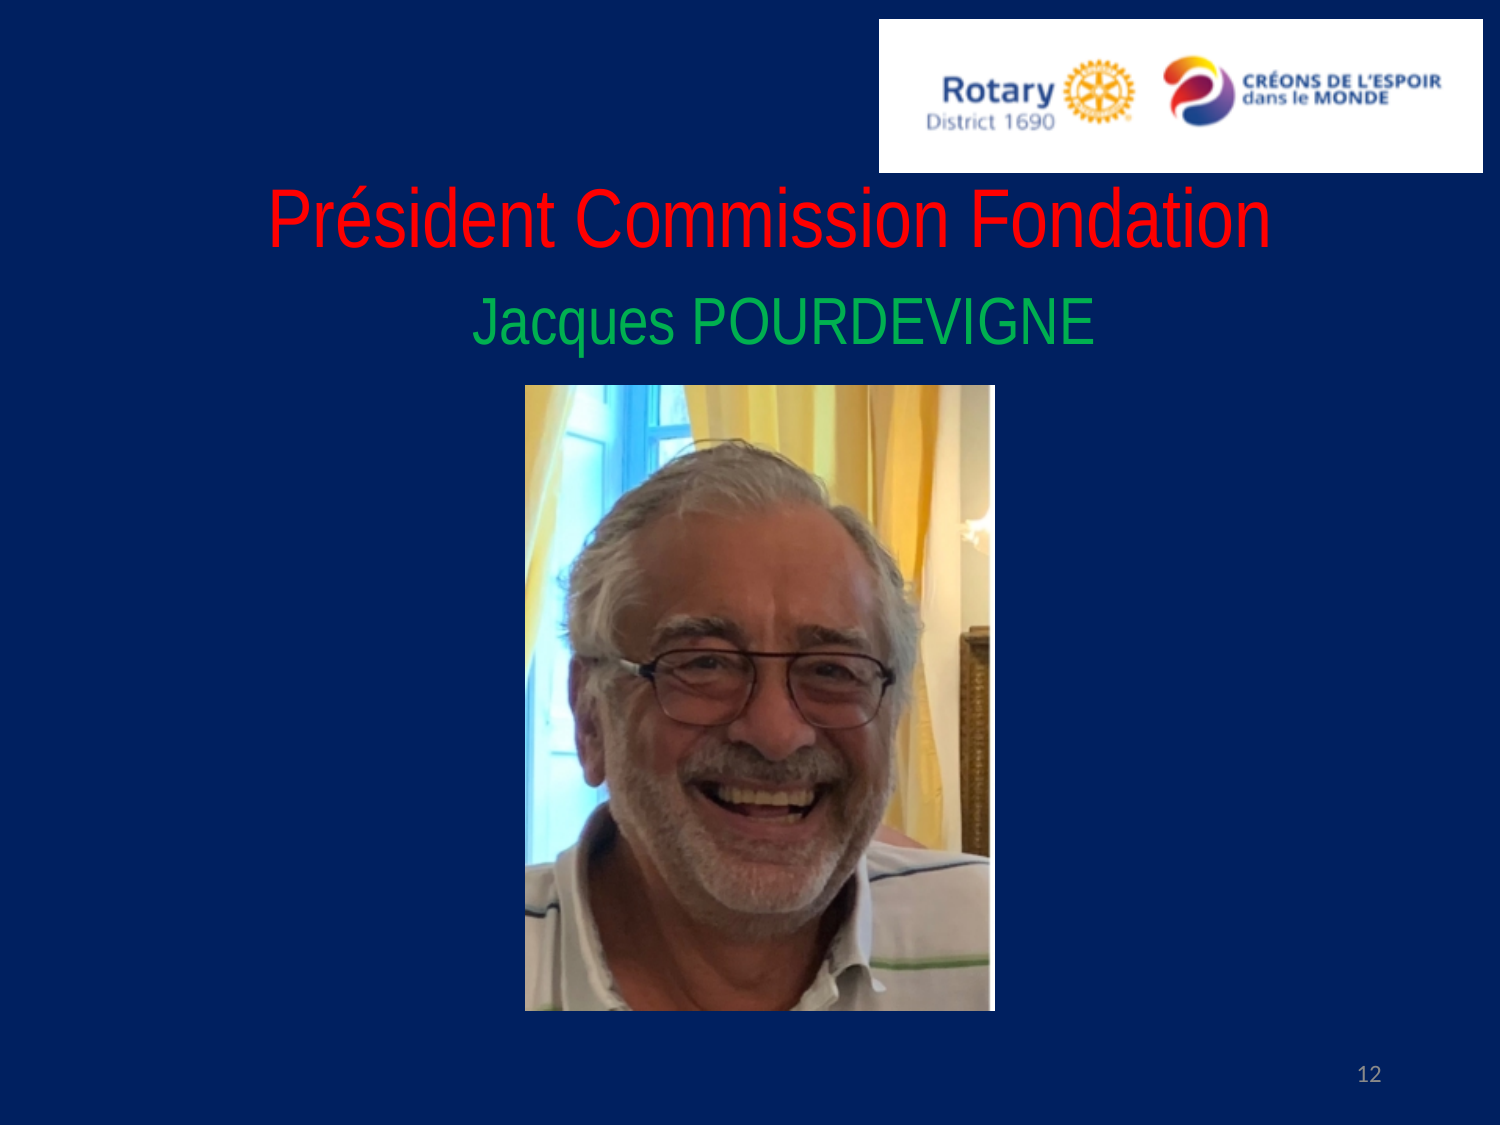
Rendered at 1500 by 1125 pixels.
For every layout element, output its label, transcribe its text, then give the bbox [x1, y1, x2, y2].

title Président Commission Fondation Jacques POURDEVIGNE [100, 160, 1395, 379]
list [525, 385, 995, 1011]
slide_number 12 [1059, 1042, 1397, 1103]
picture [879, 19, 1483, 173]
